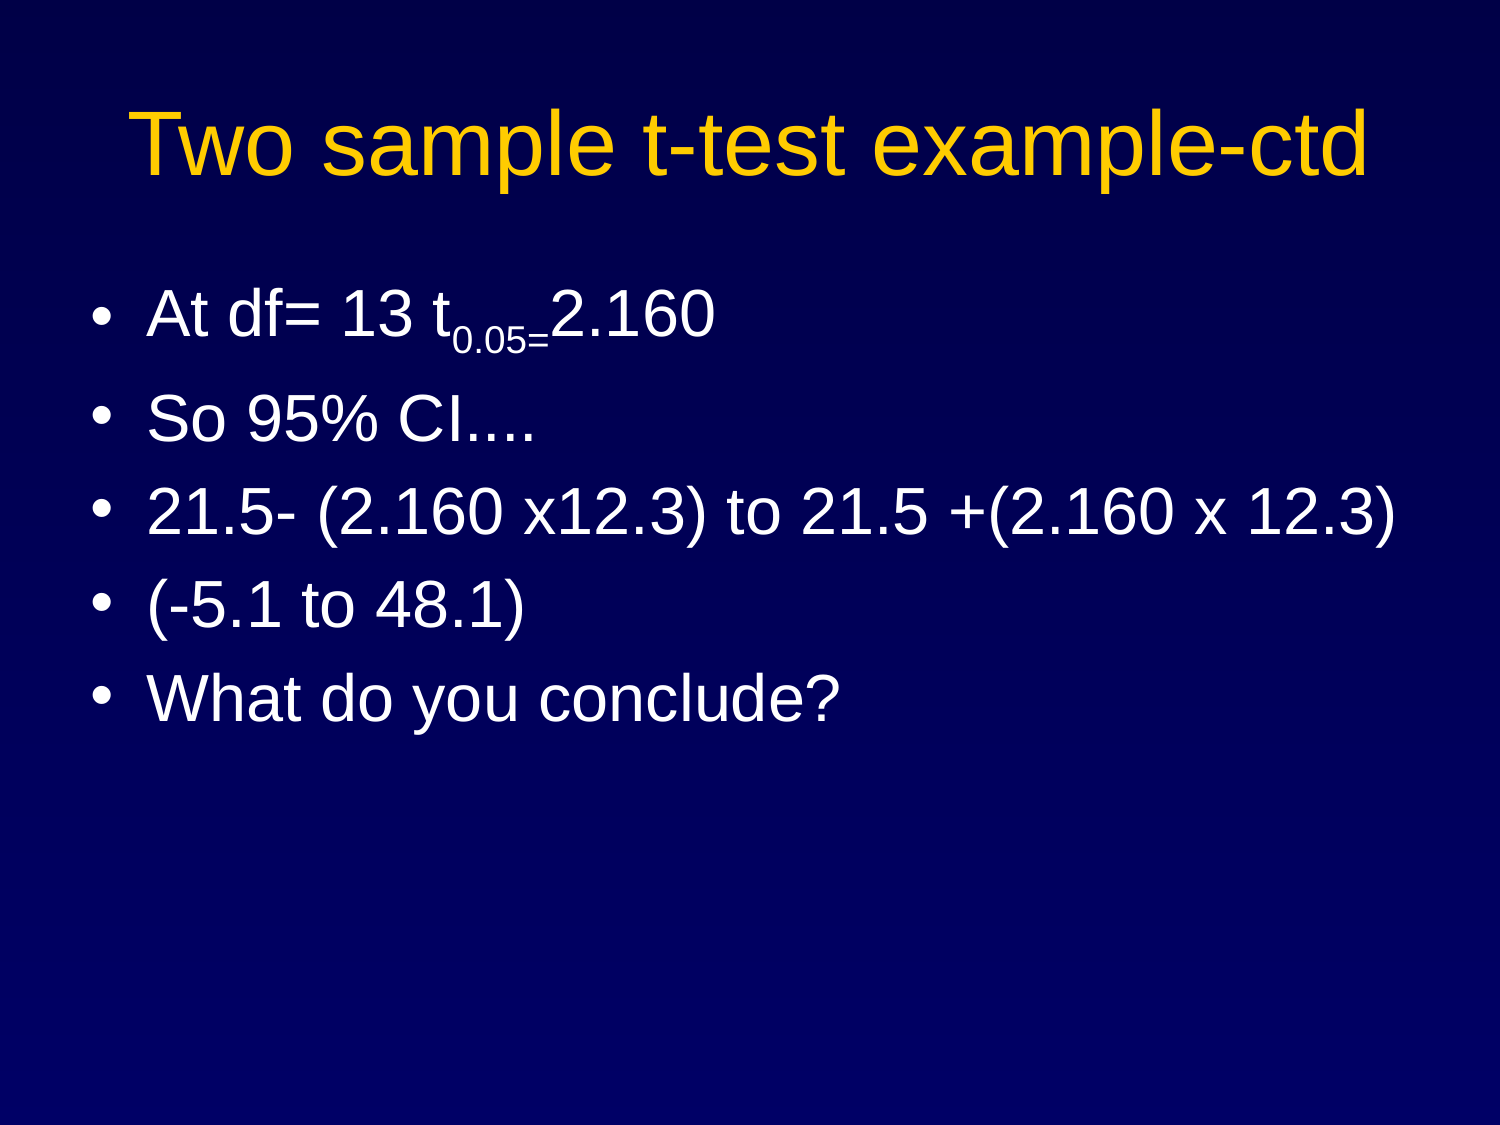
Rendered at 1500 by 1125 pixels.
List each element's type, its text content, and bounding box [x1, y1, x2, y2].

list At df= 13 t0.05=2.160 So 95% CI.... 21.5- (2.160 x12.3) to 21.5 +(2.160 x 12.3) (-5.1 to 48.1) What do you conclude? [75, 262, 1425, 1005]
title Two sample t-test example-ctd [75, 45, 1425, 233]
